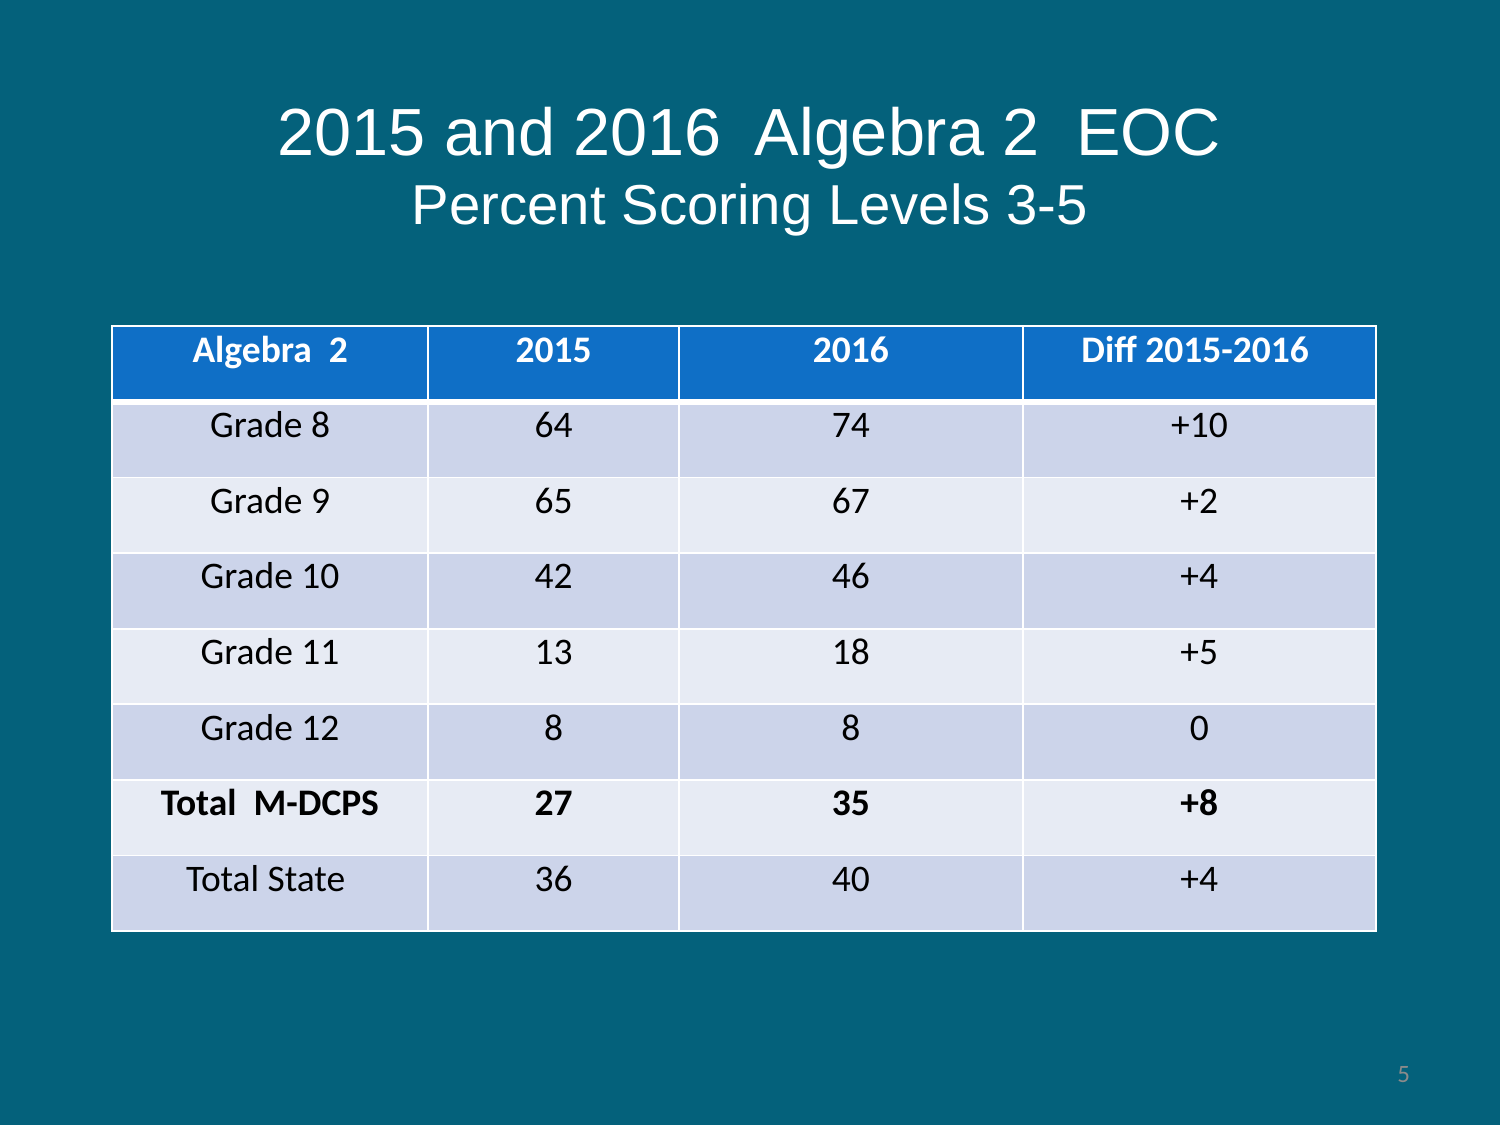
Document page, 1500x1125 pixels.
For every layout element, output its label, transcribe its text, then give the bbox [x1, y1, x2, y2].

table_cell Total State [113, 856, 427, 930]
table_cell 64 [429, 405, 678, 477]
table_cell Grade 10 [113, 554, 427, 628]
table_cell 0 [1024, 705, 1375, 779]
table_cell +10 [1024, 405, 1375, 477]
slide_number 5 [1074, 1042, 1425, 1103]
table_cell 74 [680, 405, 1022, 477]
table_cell Grade 12 [113, 705, 427, 779]
title 2015 and 2016 Algebra 2 EOC Percent Scoring Levels 3-5 [74, 44, 1426, 280]
table_cell Grade 8 [113, 405, 427, 477]
table_cell 13 [429, 630, 678, 703]
table_cell +2 [1024, 478, 1375, 552]
table_header Algebra 2 [113, 327, 427, 399]
table_header Diff 2015-2016 [1024, 327, 1375, 399]
table_cell 40 [680, 856, 1022, 930]
table_cell 46 [680, 554, 1022, 628]
table_cell 36 [429, 856, 678, 930]
table_cell 8 [429, 705, 678, 779]
table_cell 67 [680, 478, 1022, 552]
table_cell +8 [1024, 781, 1375, 855]
table_cell Grade 9 [113, 478, 427, 552]
table_header 2015 [429, 327, 678, 399]
table_cell +4 [1024, 554, 1375, 628]
table_header 2016 [680, 327, 1022, 399]
table_cell 65 [429, 478, 678, 552]
table_cell 8 [680, 705, 1022, 779]
table_cell Grade 11 [113, 630, 427, 703]
table_cell +5 [1024, 630, 1375, 703]
table_cell 35 [680, 781, 1022, 855]
table_cell 42 [429, 554, 678, 628]
table_cell +4 [1024, 856, 1375, 930]
table_cell 18 [680, 630, 1022, 703]
table_cell Total M-DCPS [113, 781, 427, 855]
table_cell 27 [429, 781, 678, 855]
